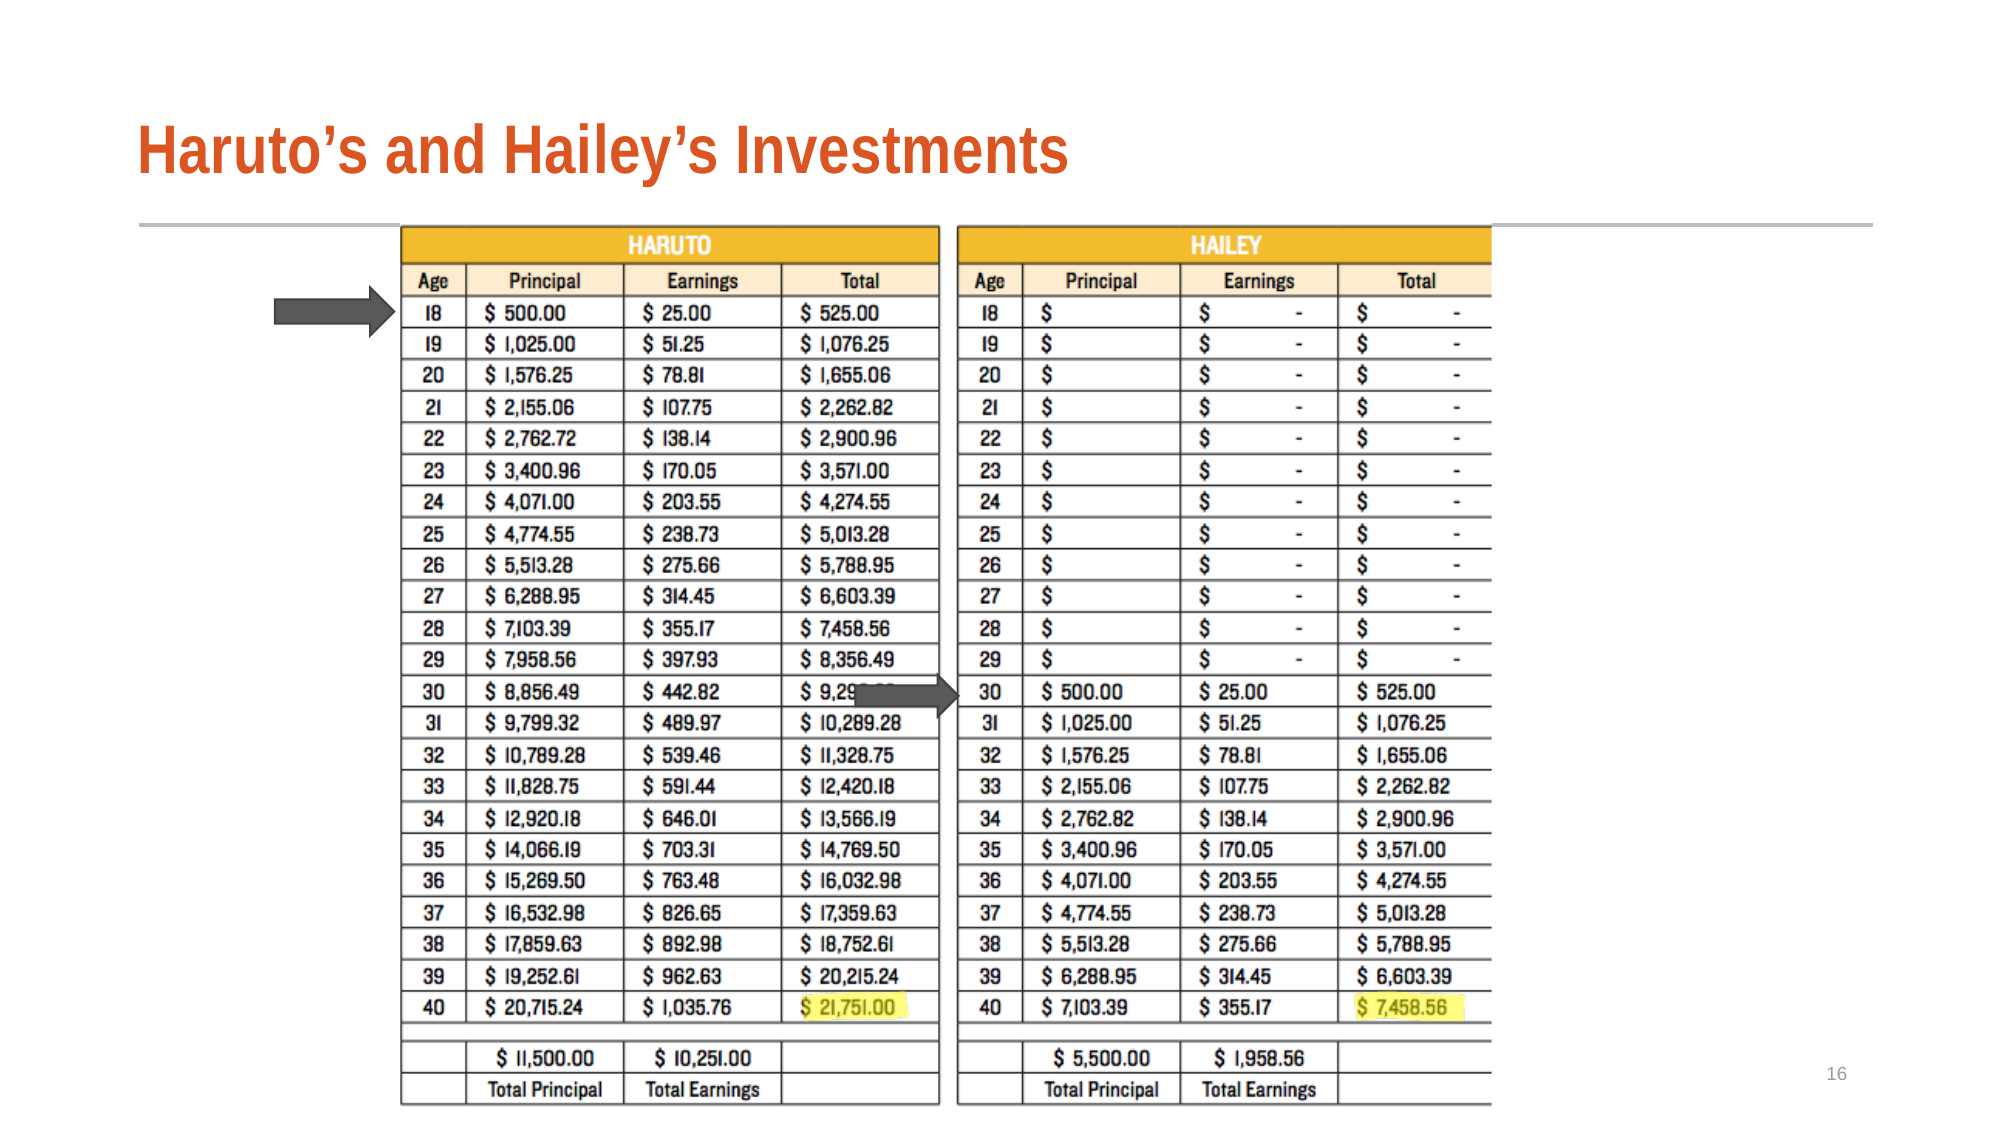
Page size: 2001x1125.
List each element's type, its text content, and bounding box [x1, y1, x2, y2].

picture [399, 223, 1492, 1111]
title Haruto’s and Hailey’s Investments [137, 81, 1863, 222]
slide_number 16 [1492, 1042, 1863, 1103]
text_box [273, 284, 396, 339]
